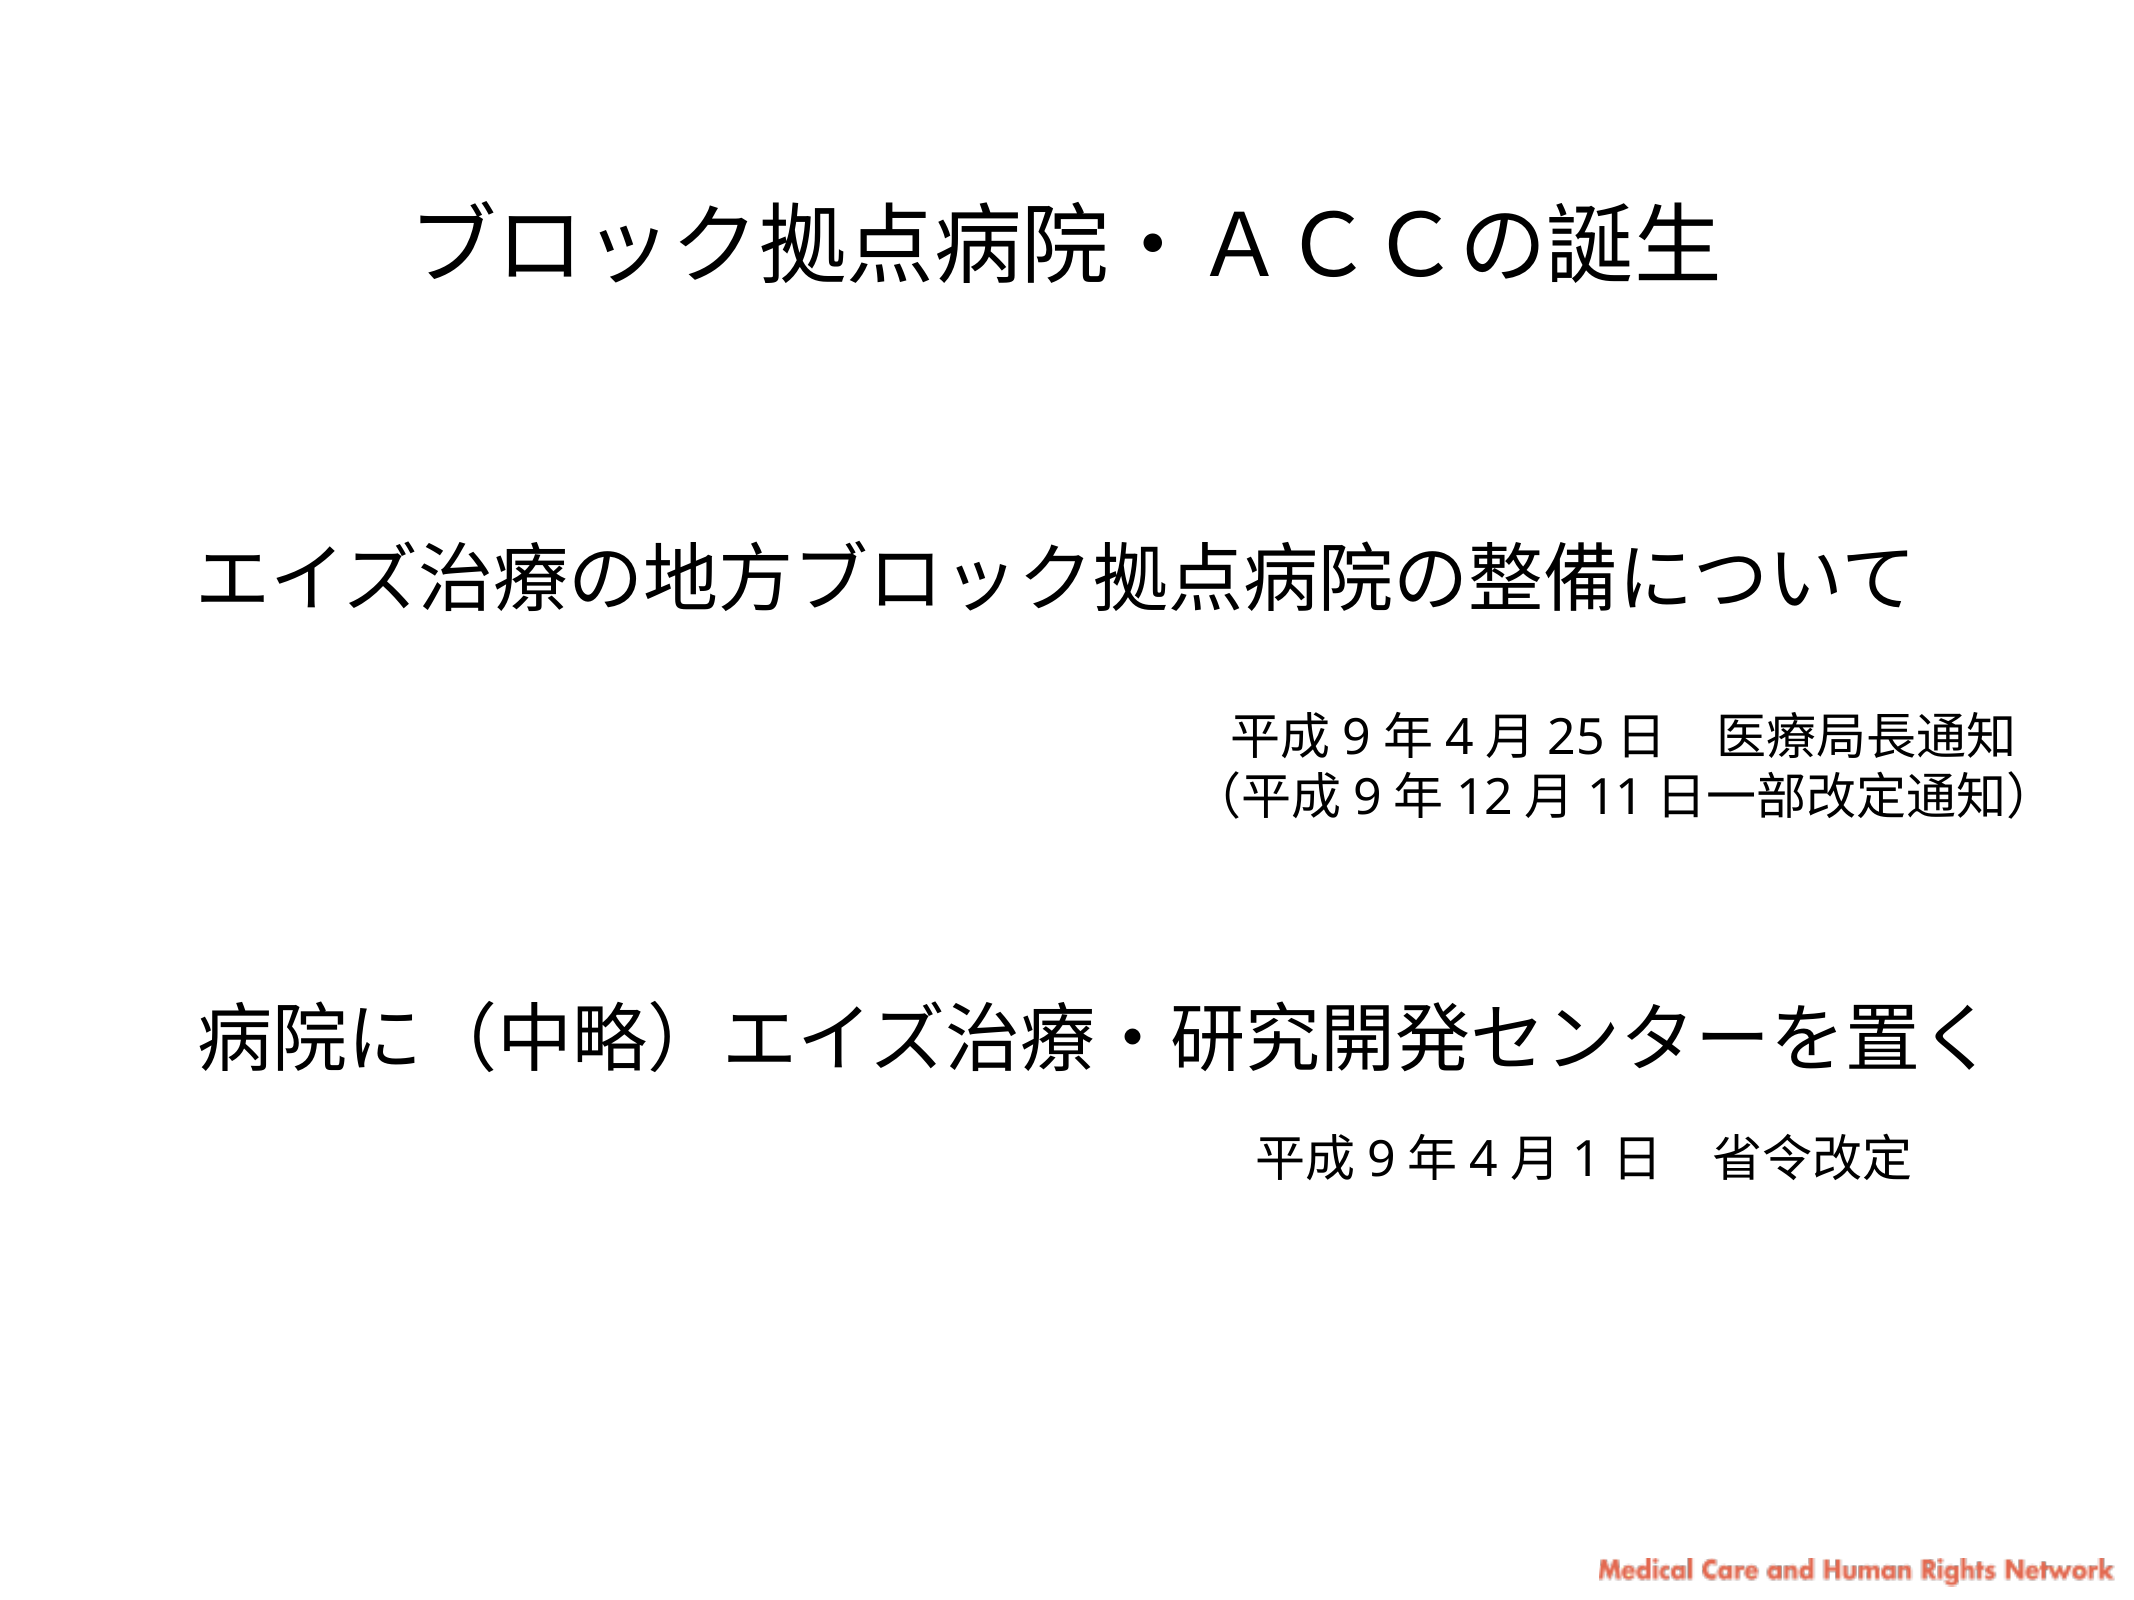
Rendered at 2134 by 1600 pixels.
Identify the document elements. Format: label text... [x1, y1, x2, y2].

text_box 病院に（中略）エイズ治療・研究開発センターを置く [189, 982, 2032, 1089]
text_box エイズ治療の地方ブロック拠点病院の整備について [187, 522, 1944, 629]
picture [1599, 1558, 2117, 1588]
text_box ブロック拠点病院・ＡＣＣの誕生 [400, 180, 1731, 303]
text_box 平成9年4月25日 医療局長通知 （平成9年12月11日一部改定通知） [1183, 696, 2065, 833]
text_box 平成9年4月1日 省令改定 [1247, 1117, 1922, 1195]
